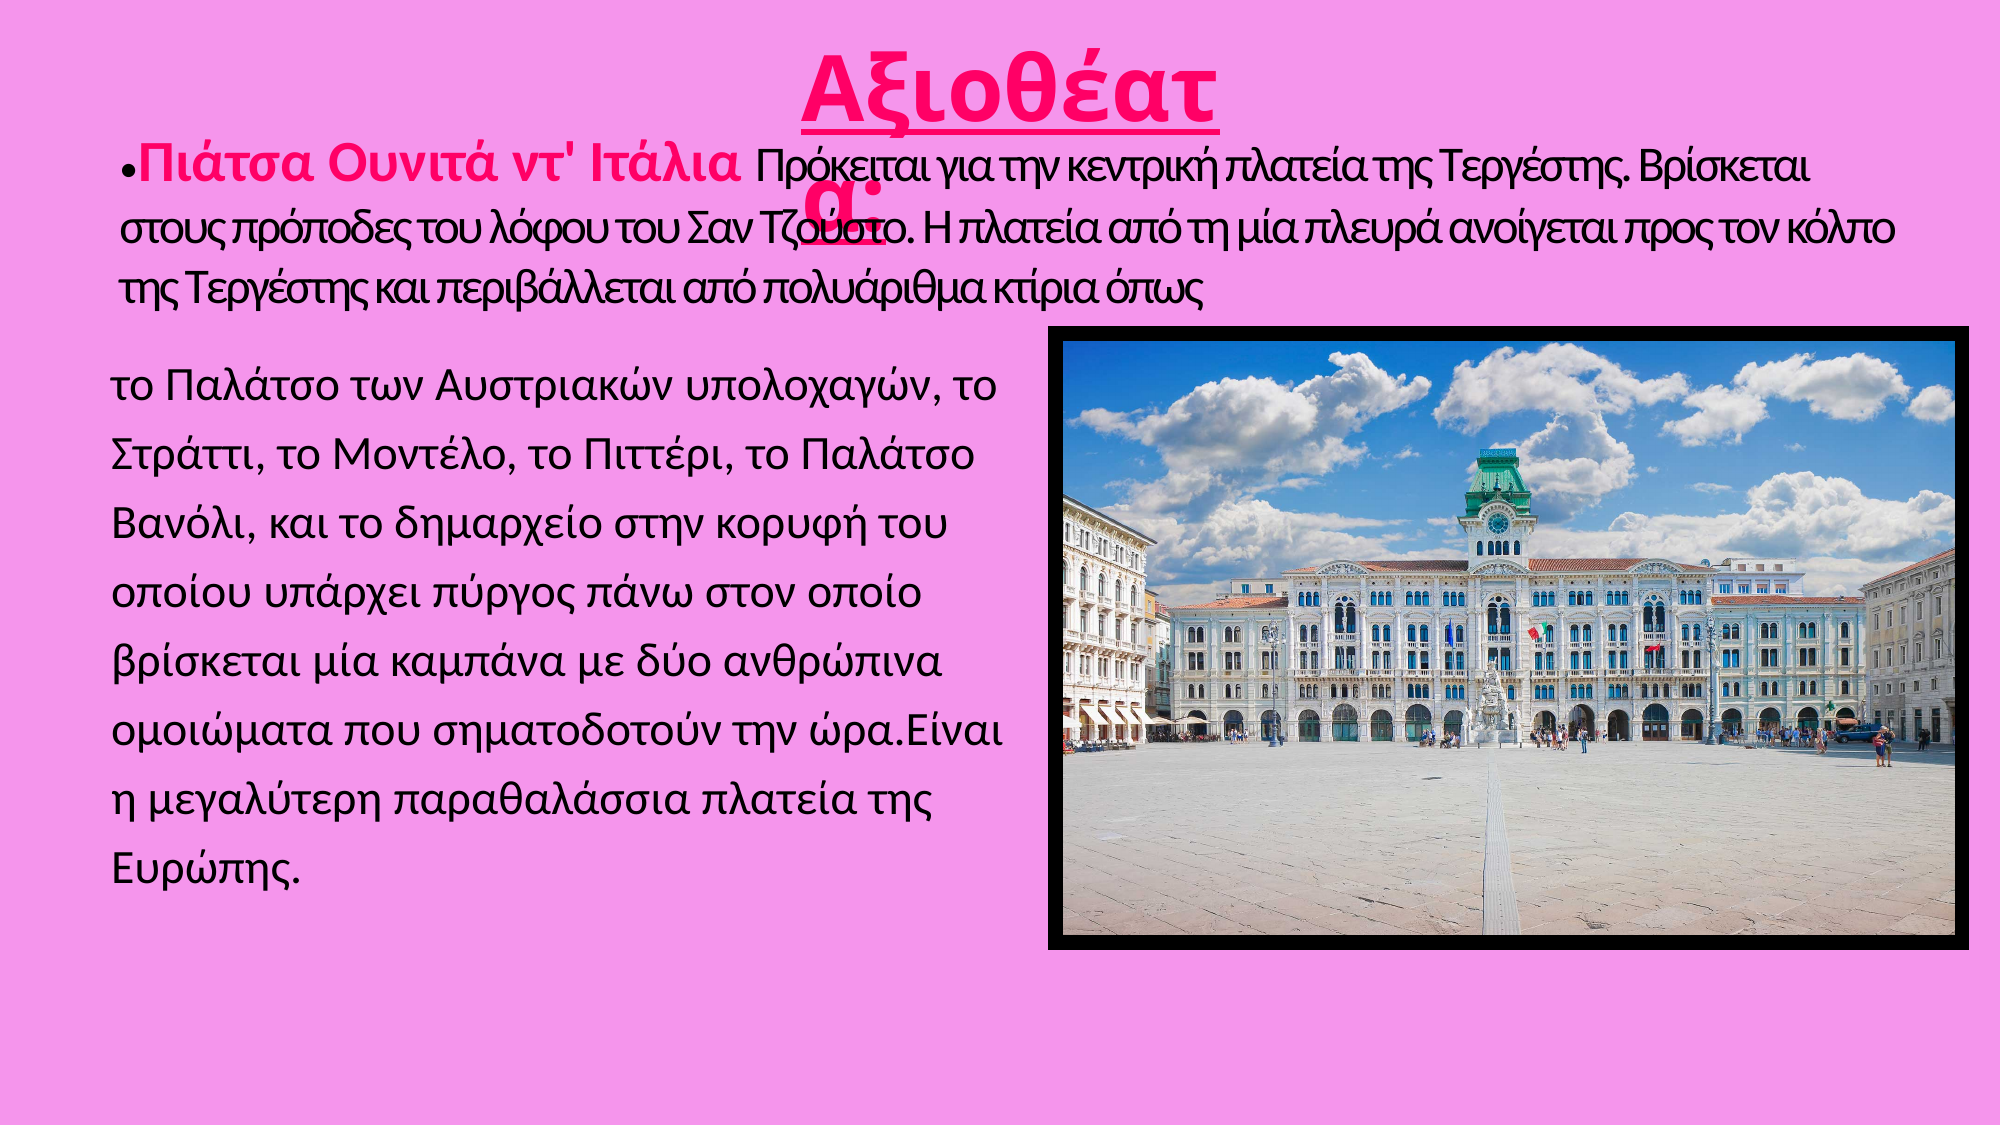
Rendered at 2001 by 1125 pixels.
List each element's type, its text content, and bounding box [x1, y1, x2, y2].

subtitle το Παλάτσο των Αυστριακών υπολοχαγών, το Στράττι, το Μοντέλο, το Πιττέρι, το Παλάτσο Βανόλι, και το δημαρχείο στην κορυφή του οποίου υπάρχει πύργος πάνω στον οποίο βρίσκεται μία καμπάνα με δύο ανθρώπινα ομοιώματα που σηματοδοτούν την ώρα.Είναι η μεγαλύτερη παραθαλάσσια πλατεία της Ευρώπης. [95, 333, 1036, 925]
picture [1062, 340, 1955, 936]
text_box Αξιοθέατα: [786, 22, 1242, 116]
text_box •Πιάτσα Ουνιτά ντ' Ιτάλια Πρόκειται για την κεντρική πλατεία της Τεργέστης. Βρίσκεται στους πρόποδες του λόφου του Σαν Τζούστο. Η πλατεία από τη μία πλευρά ανοίγεται προς τον κόλπο της Τεργέστης και περιβάλλεται από πολυάριθμα κτίρια όπως [104, 116, 1924, 321]
